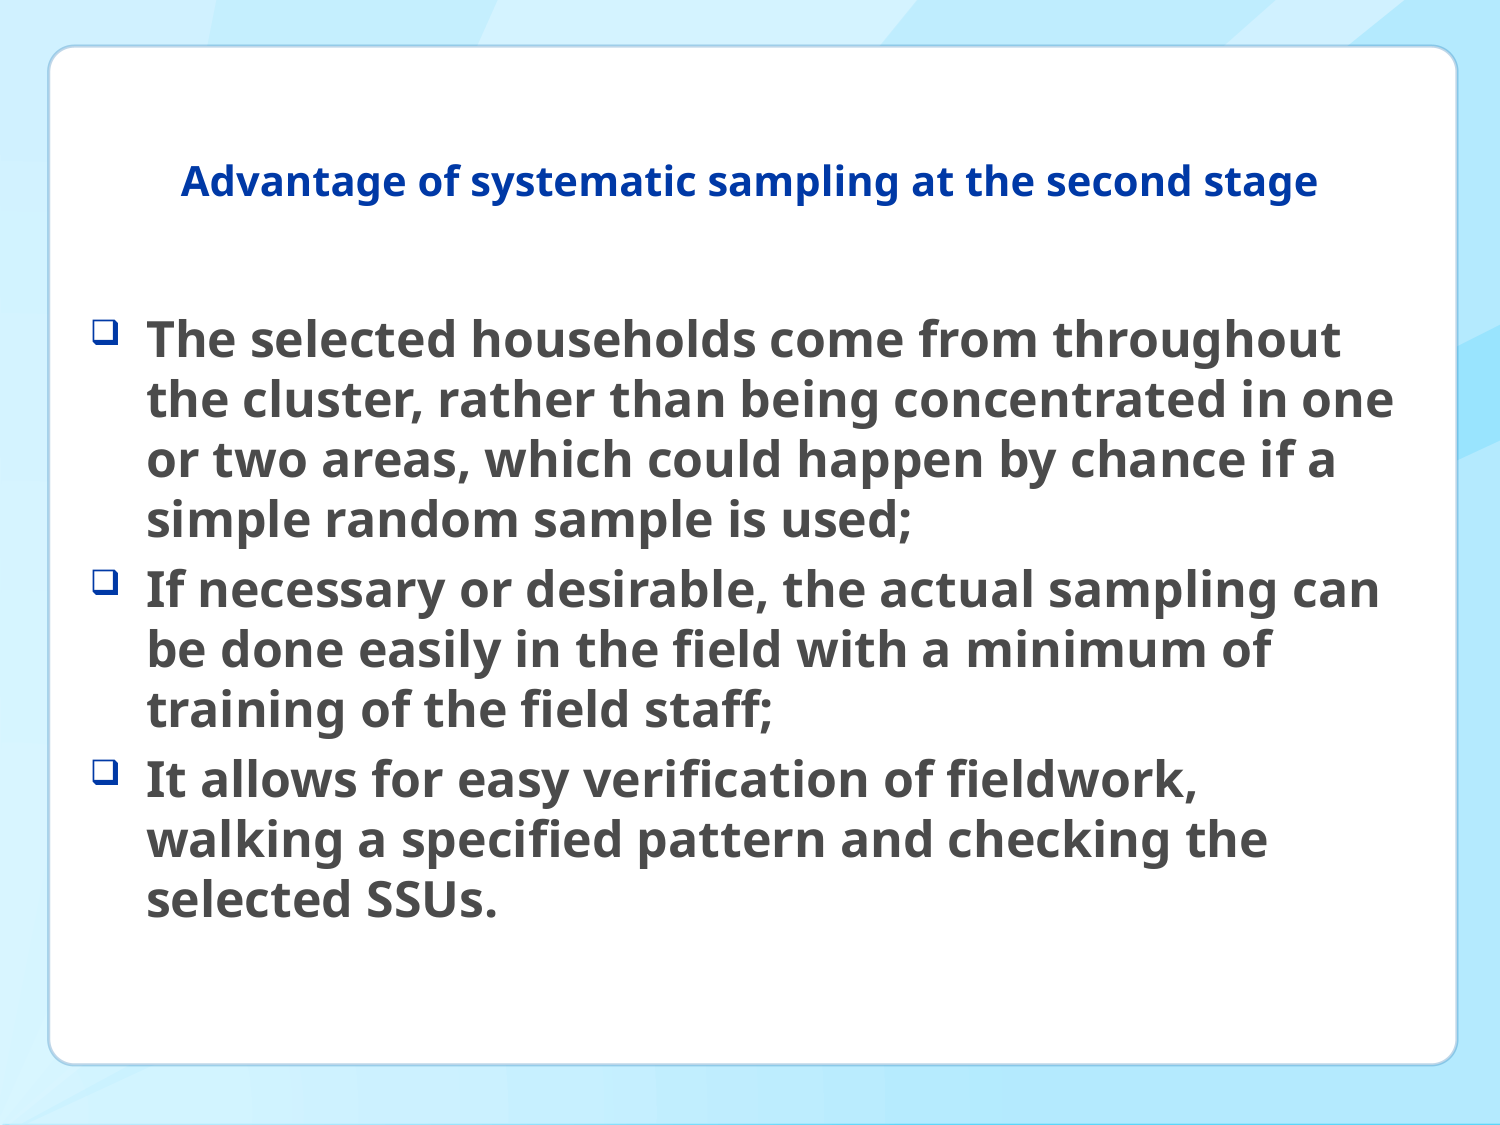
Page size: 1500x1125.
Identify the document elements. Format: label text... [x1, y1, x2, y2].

picture [0, 0, 1500, 1125]
title Advantage of systematic sampling at the second stage [56, 112, 1444, 213]
list The selected households come from throughout the cluster, rather than being concentrated in one or two areas, which could happen by chance if a simple random sample is used; If necessary or desirable, the actual sampling can be done easily in the field with a minimum of training of the field staff; It allows for easy verification of fieldwork, walking a specified pattern and checking the selected SSUs. [75, 299, 1425, 938]
